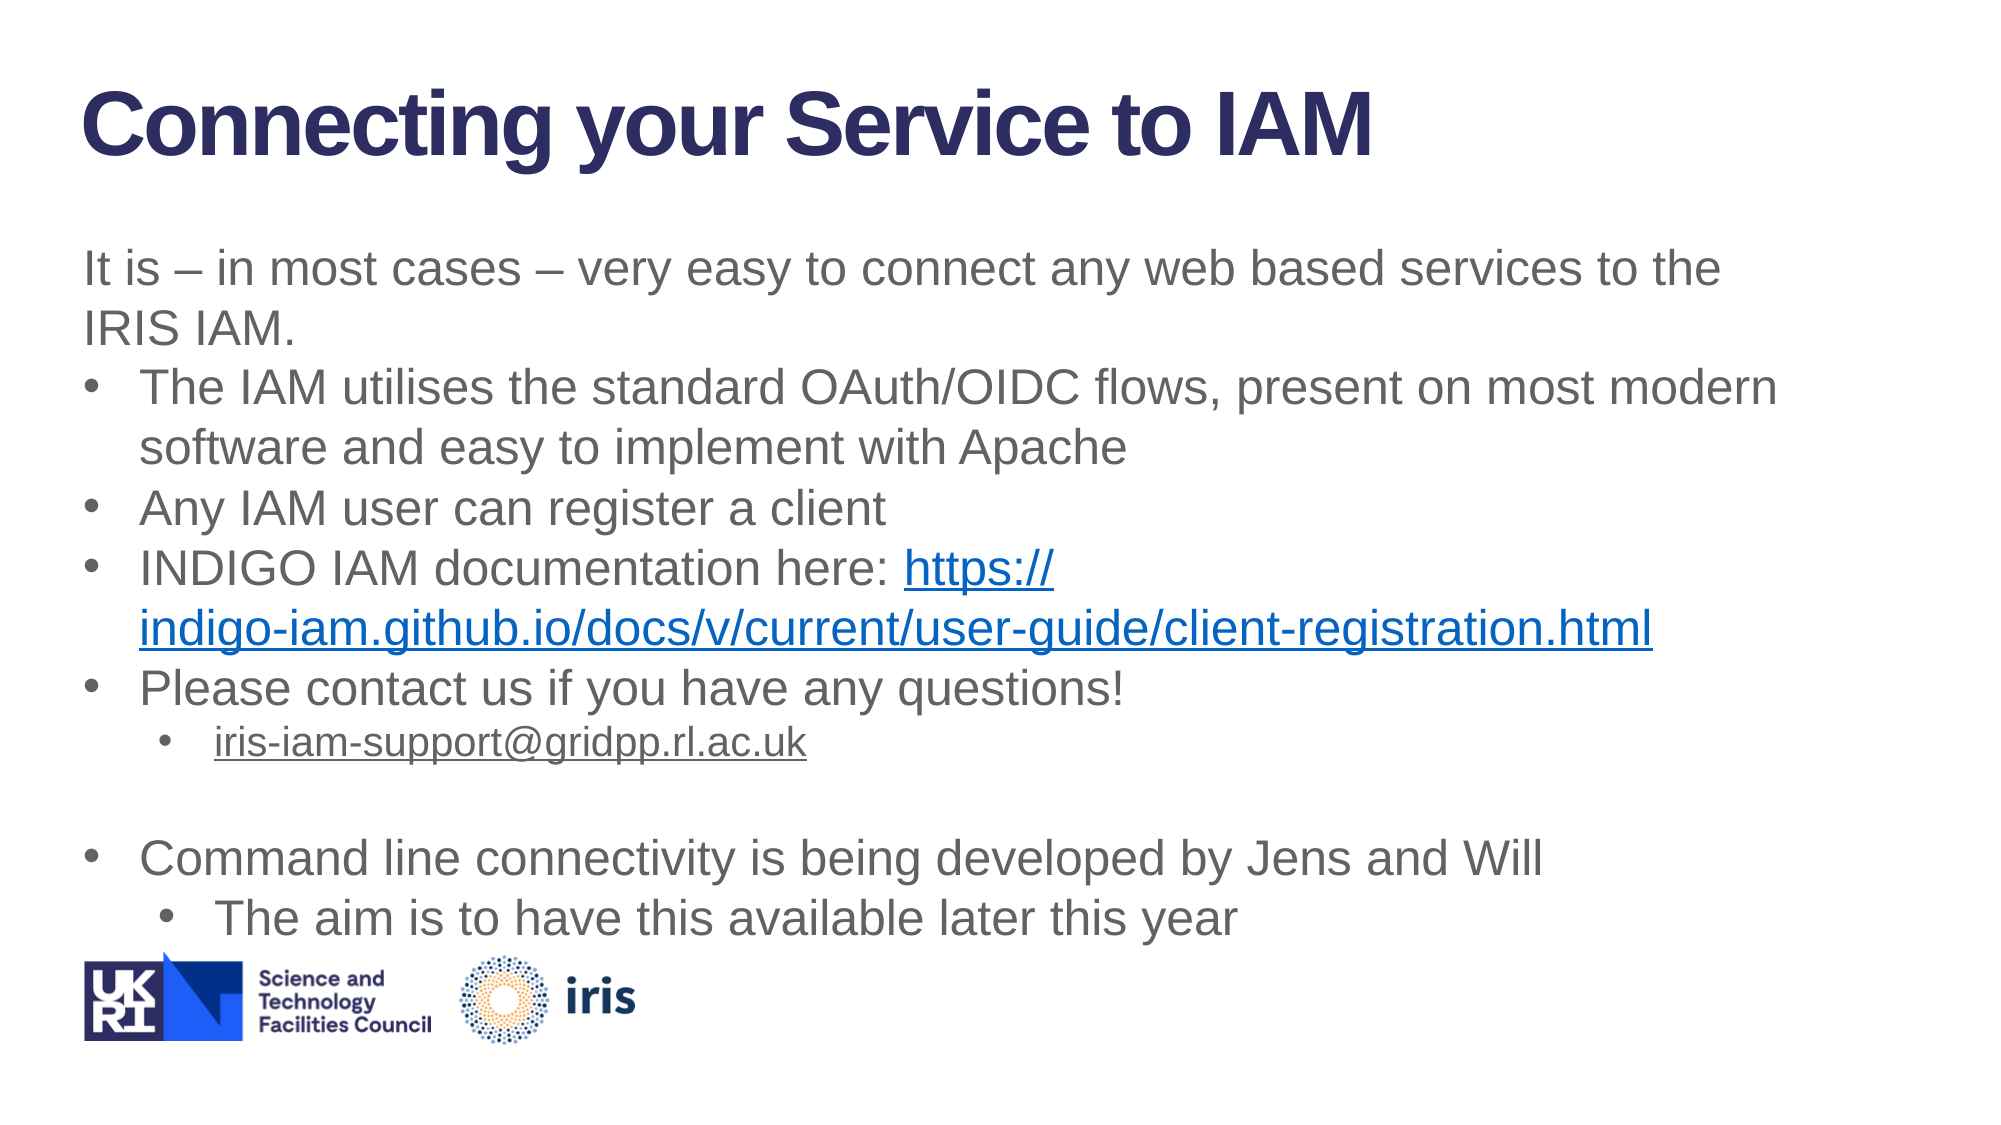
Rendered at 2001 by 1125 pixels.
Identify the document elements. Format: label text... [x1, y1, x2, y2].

text_box Connecting your Service to IAM [66, 56, 1442, 182]
picture [459, 1003, 635, 1045]
picture [84, 1003, 431, 1041]
text_box It is – in most cases – very easy to connect any web based services to the IRIS IAM. The IAM utilises the standard OAuth/OIDC flows, present on most modern software and easy to implement with Apache Any IAM user can register a client INDIGO IAM documentation here: https://indigo-iam.github.io/docs/v/current/user-guide/client-registration.html Please contact us if you have any questions! iris-iam-support@gridpp.rl.ac.uk Command line connectivity is being developed by Jens and Will The aim is to have this available later this year [68, 227, 1827, 1003]
